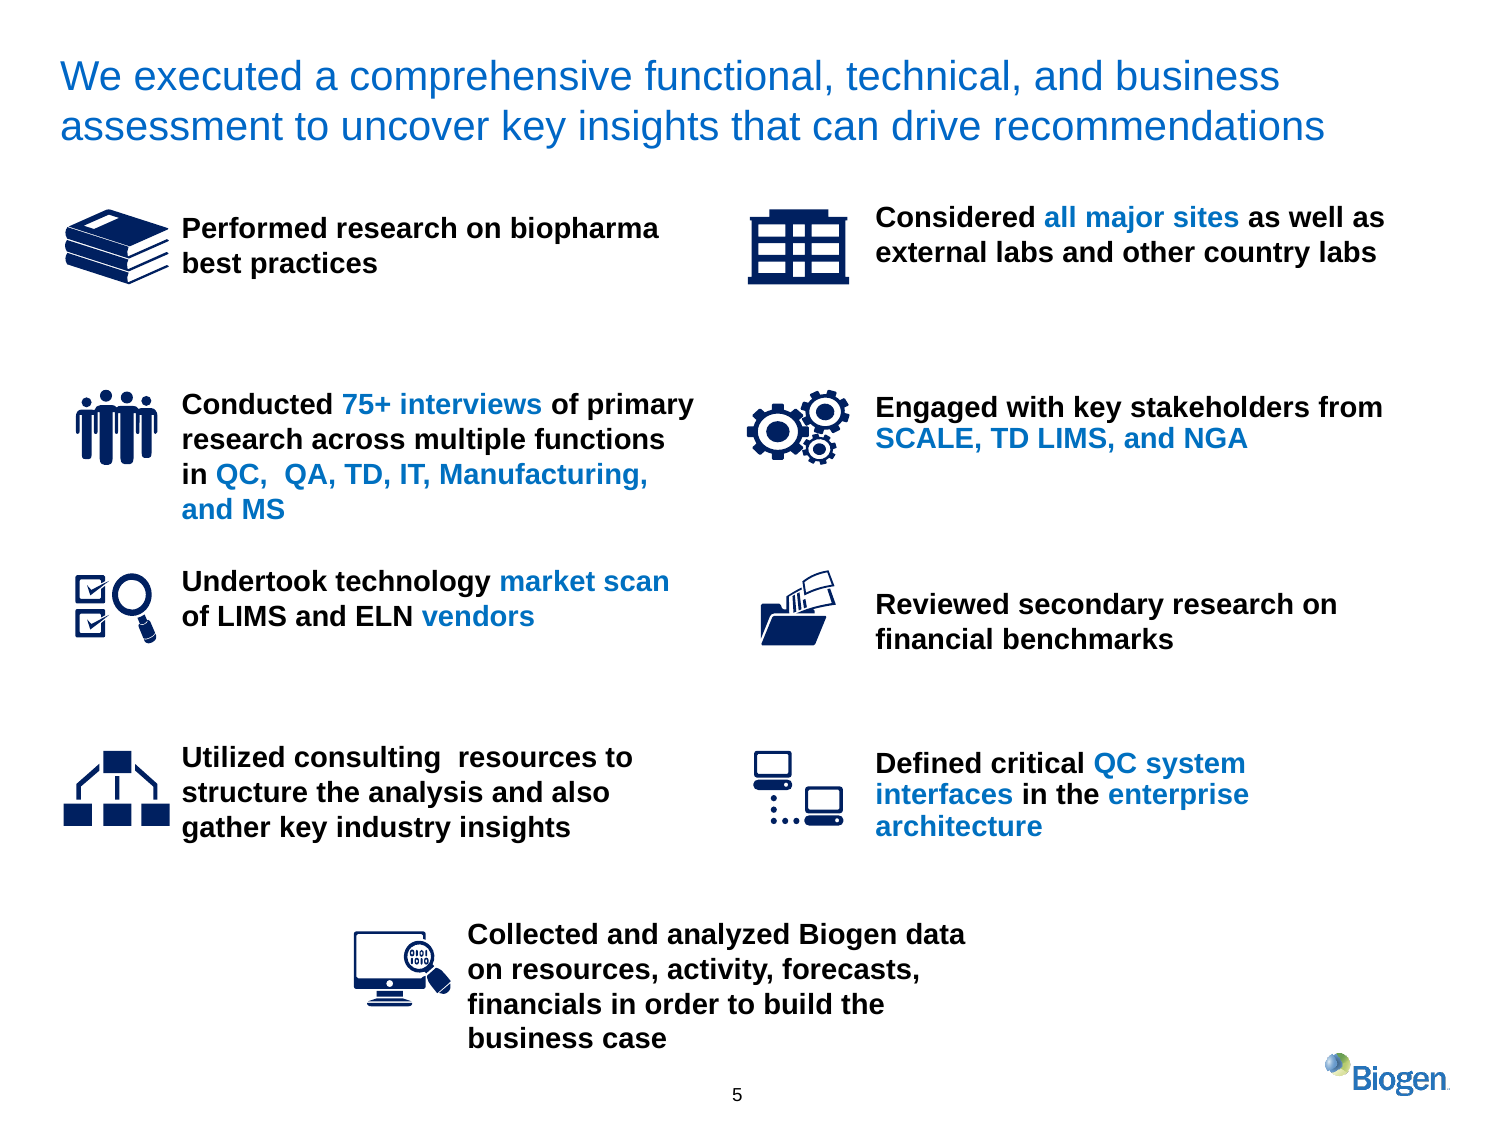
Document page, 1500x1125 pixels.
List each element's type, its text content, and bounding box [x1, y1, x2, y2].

text_box Engaged with key stakeholders from SCALE, TD LIMS, and NGA [875, 380, 1401, 501]
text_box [75, 570, 159, 646]
text_box Collected and analyzed Biogen data on resources, activity, forecasts, financials in order to build the business case [467, 903, 993, 994]
text_box [65, 209, 169, 285]
text_box [747, 209, 850, 285]
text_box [753, 750, 844, 826]
picture [1325, 1053, 1450, 1096]
text_box Defined critical QC system interfaces in the enterprise architecture [875, 736, 1401, 857]
text_box [760, 570, 836, 646]
text_box Conducted 75+ interviews of primary research across multiple functions in QC, QA, TD, IT, Manufacturing, and MS [181, 373, 707, 464]
text_box [141, 395, 152, 406]
text_box Considered all major sites as well as external labs and other country labs [875, 187, 1401, 307]
text_box [81, 397, 92, 408]
text_box Undertook technology market scan of LIMS and ELN vendors [181, 550, 707, 641]
text_box Reviewed secondary research on financial benchmarks [875, 573, 1401, 664]
text_box [120, 391, 133, 404]
text_box Utilized consulting resources to structure the analysis and also gather key industry insights [181, 726, 707, 817]
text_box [63, 750, 170, 826]
text_box Performed research on biopharma best practices [181, 197, 707, 288]
text_box [746, 389, 850, 465]
title We executed a comprehensive functional, technical, and business assessment to uncover key insights that can drive recommendations [60, 48, 1440, 126]
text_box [353, 931, 452, 1007]
text_box [75, 405, 158, 465]
text_box [99, 389, 113, 402]
